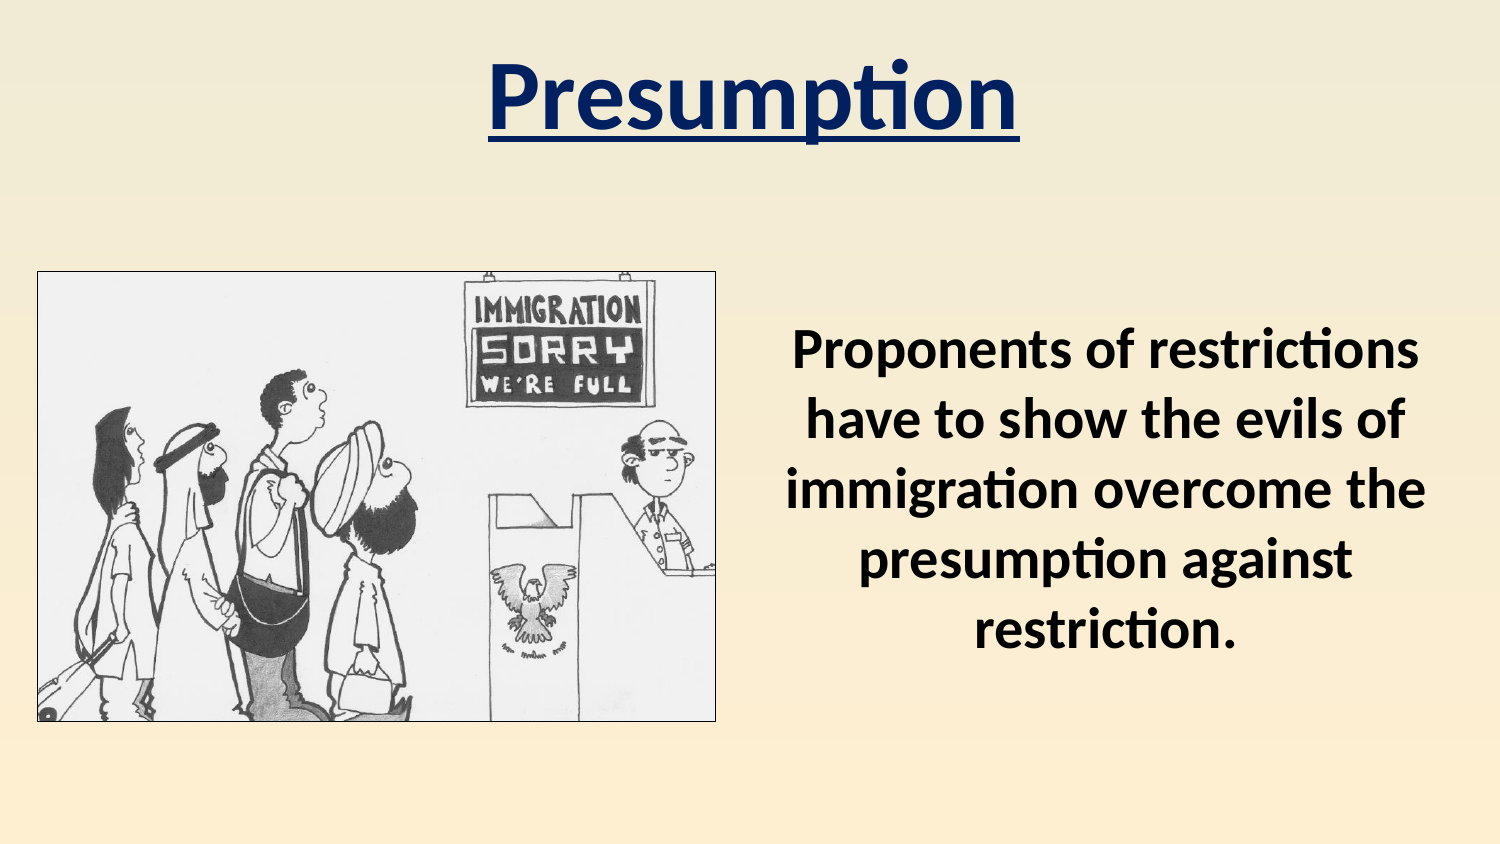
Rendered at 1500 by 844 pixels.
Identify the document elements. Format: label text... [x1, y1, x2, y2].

picture [37, 271, 716, 723]
text_box Presumption [472, 21, 1035, 157]
text_box Proponents of restrictions have to show the evils of immigration overcome the presumption against restriction. [762, 303, 1450, 668]
